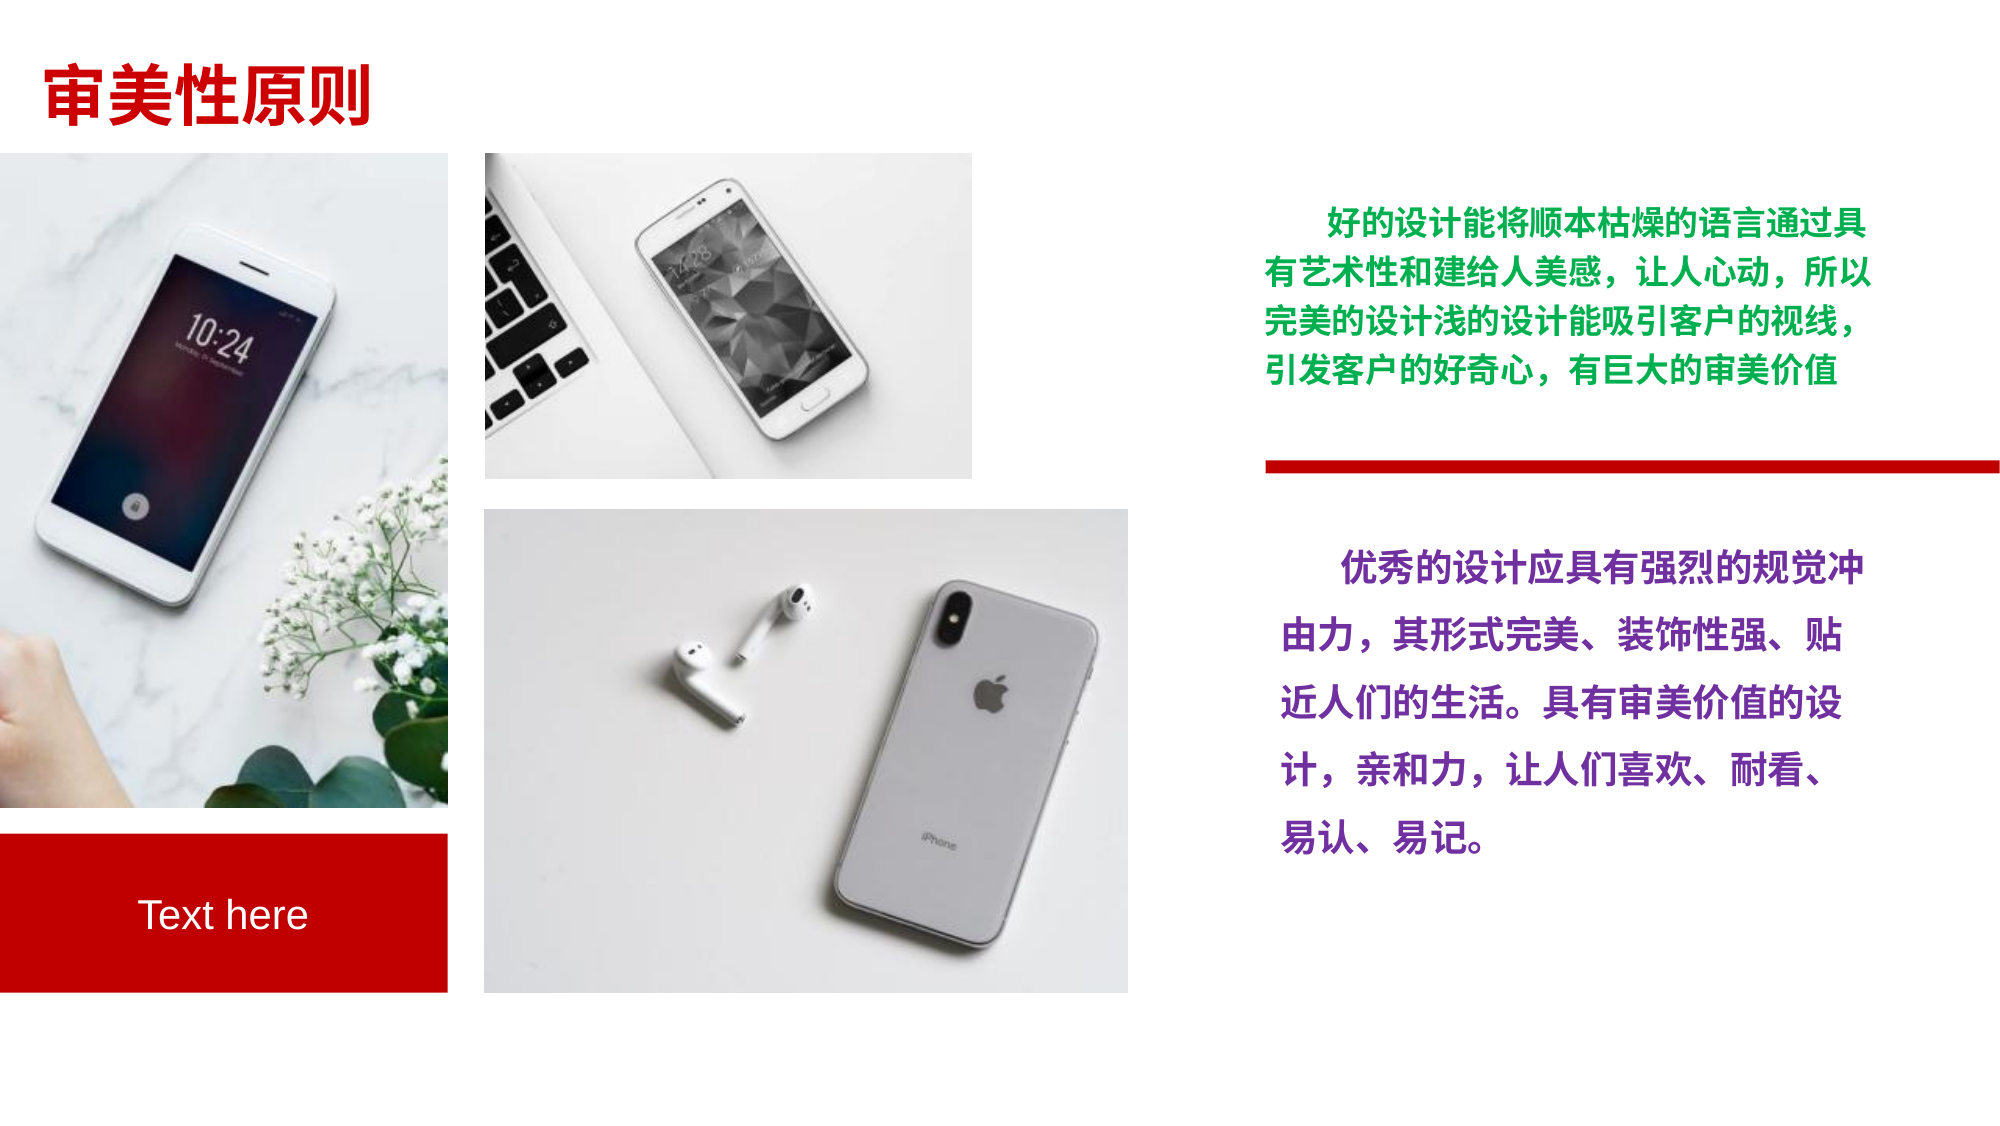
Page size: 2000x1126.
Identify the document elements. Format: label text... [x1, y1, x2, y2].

text_box [0, 833, 449, 994]
picture [484, 509, 1128, 993]
picture [485, 153, 973, 479]
text_box 审美性原则 [25, 46, 448, 142]
text_box Text here [122, 879, 326, 946]
text_box 优秀的设计应具有强烈的规觉冲由力，其形式完美、装饰性强、贴近人们的生活。具有审美价值的设计，亲和力，让人们喜欢、耐看、易认、易记。 [1265, 513, 1890, 1006]
text_box [1265, 459, 2000, 474]
picture [0, 153, 448, 808]
text_box 好的设计能将顺本枯燥的语言通过具有艺术性和建给人美感，让人心动，所以完美的设计浅的设计能吸引客户的视线，引发客户的好奇心，有巨大的审美价值 [1249, 188, 1890, 447]
